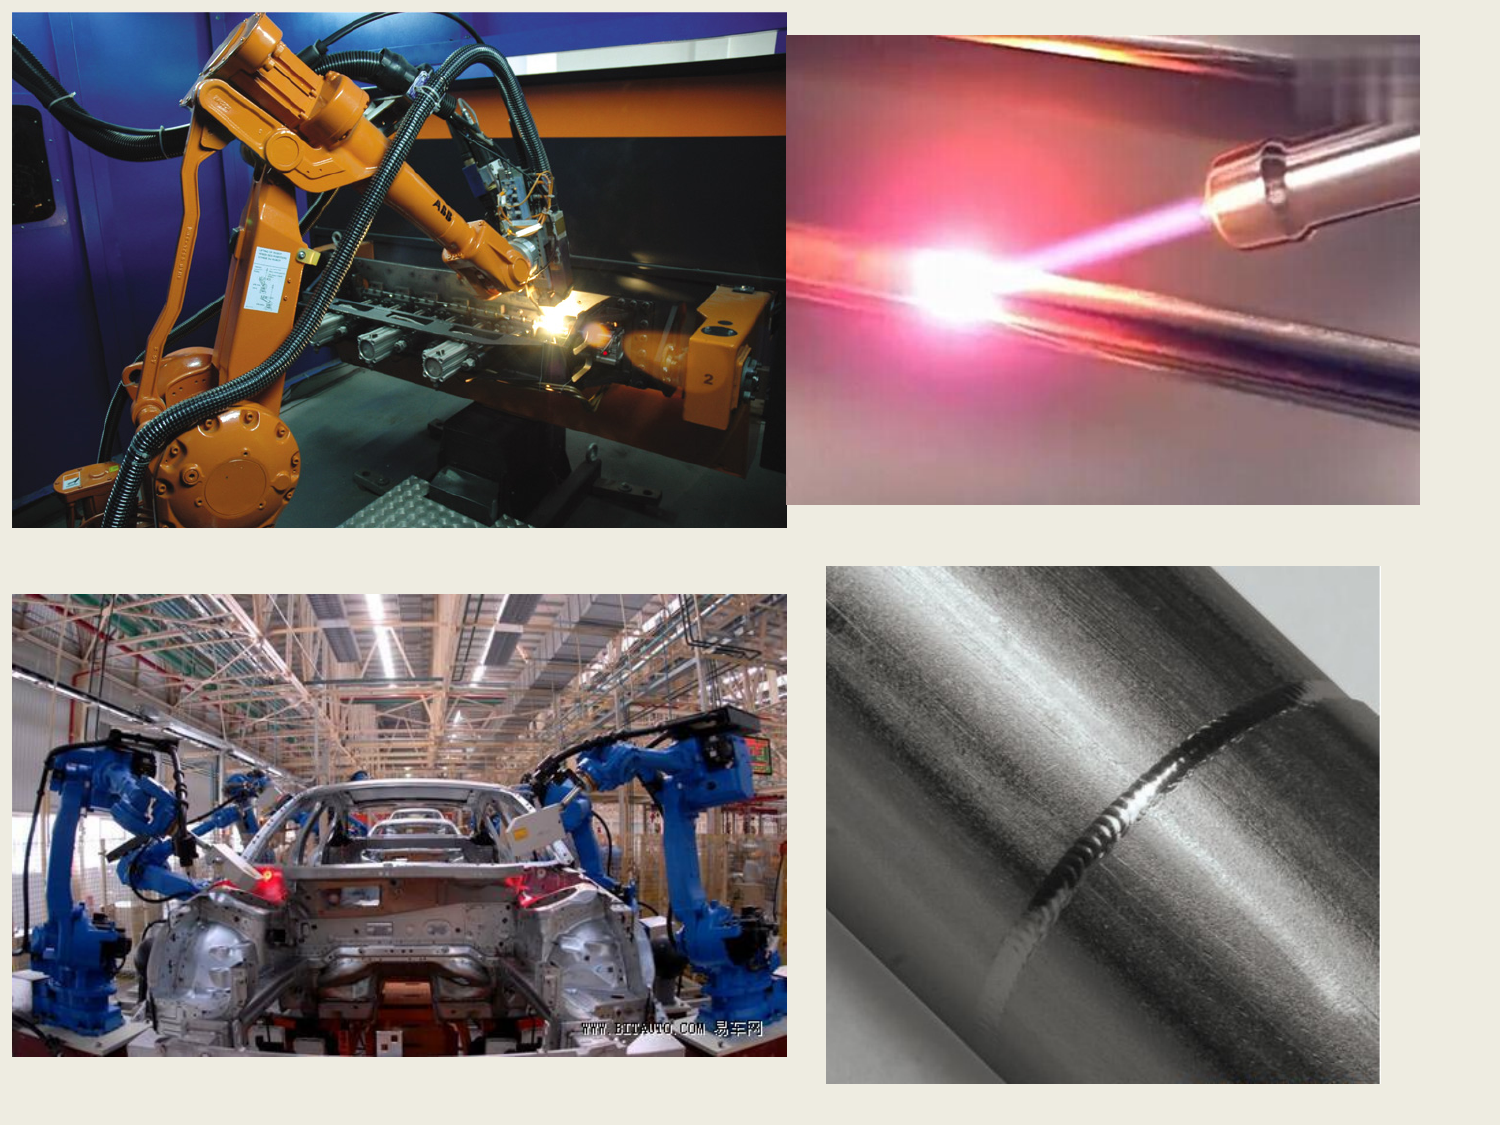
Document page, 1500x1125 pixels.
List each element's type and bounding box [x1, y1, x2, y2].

picture [12, 594, 787, 1057]
picture [12, 12, 1420, 528]
picture [826, 566, 1381, 1084]
